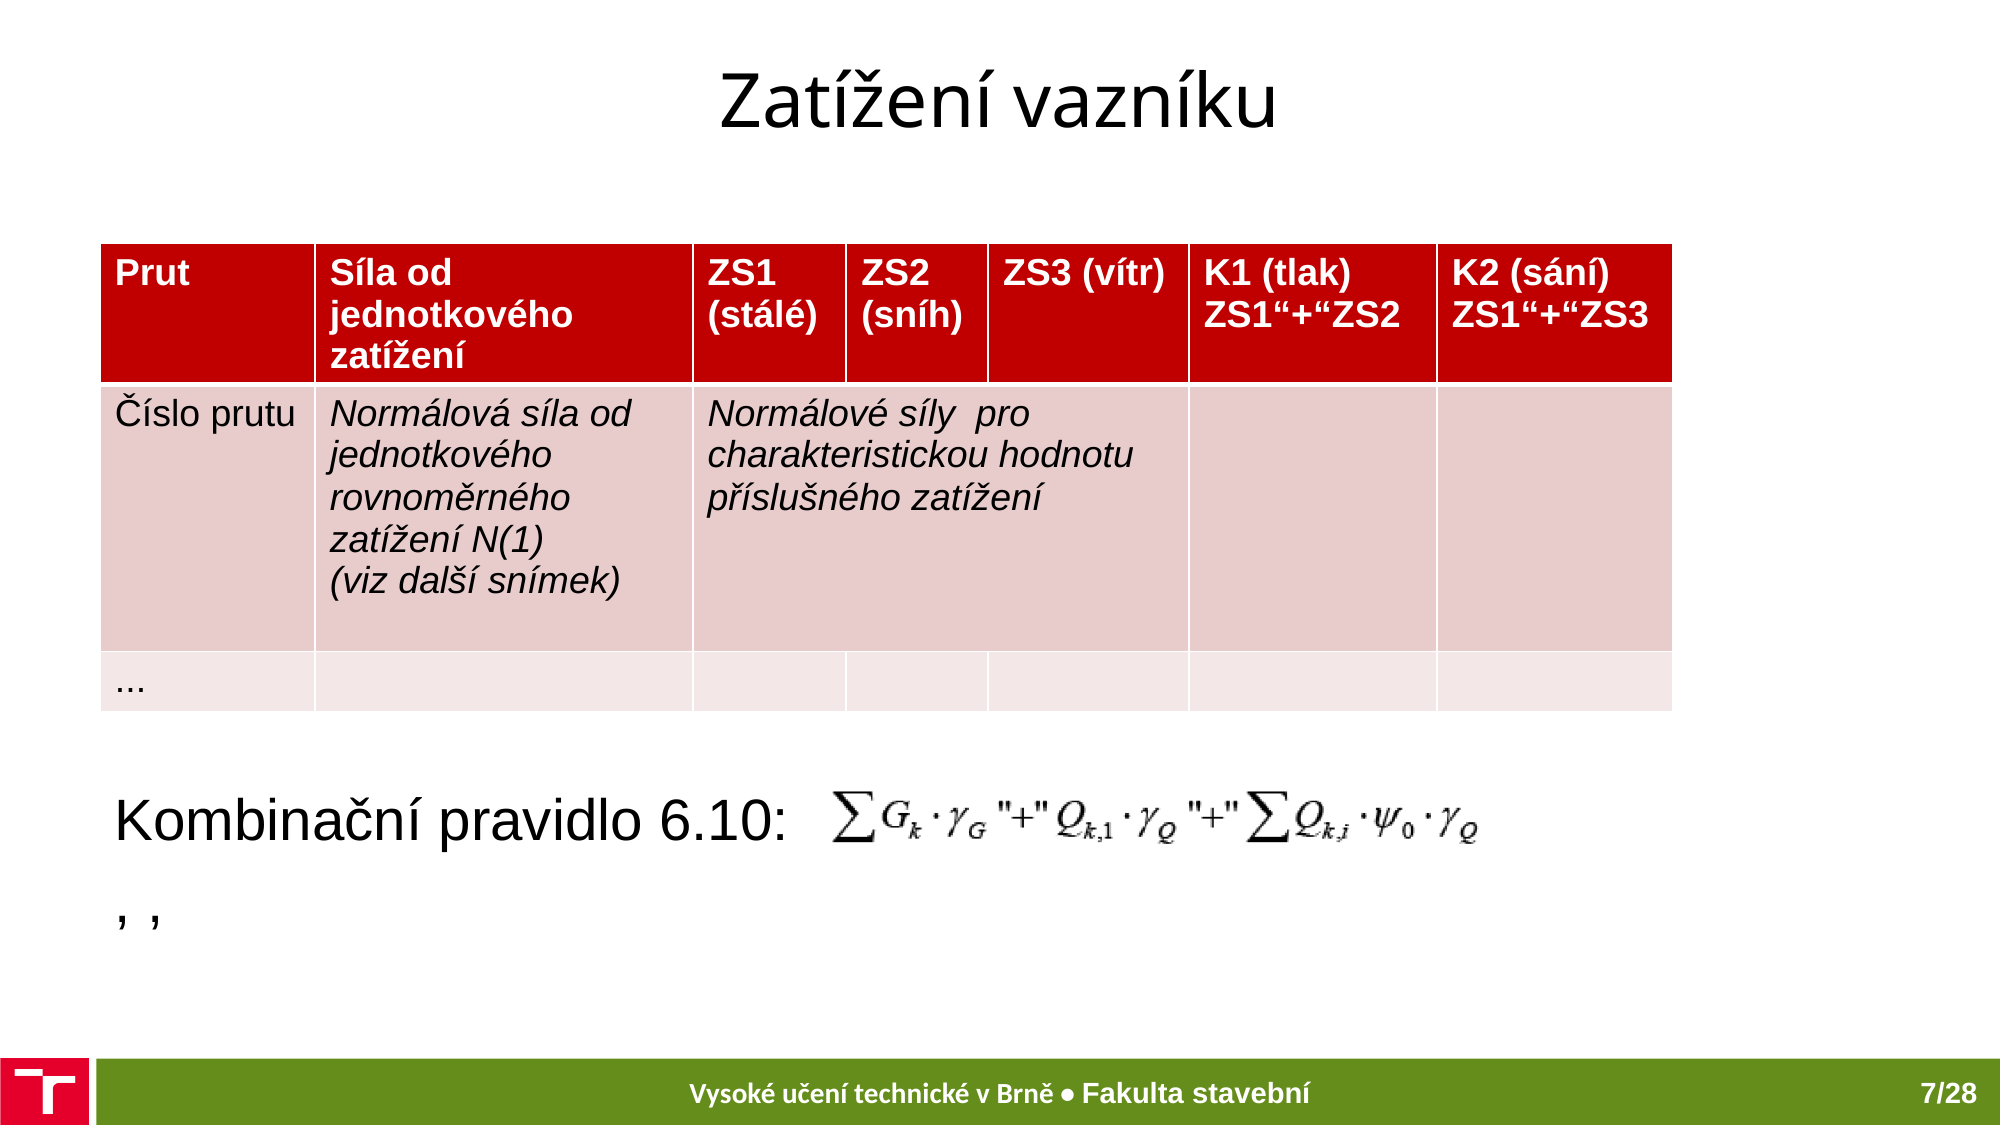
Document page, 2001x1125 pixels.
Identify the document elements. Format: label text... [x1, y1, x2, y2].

title Zatížení vazníku [99, 45, 1900, 209]
picture [822, 774, 1492, 852]
picture [0, 1058, 89, 1125]
